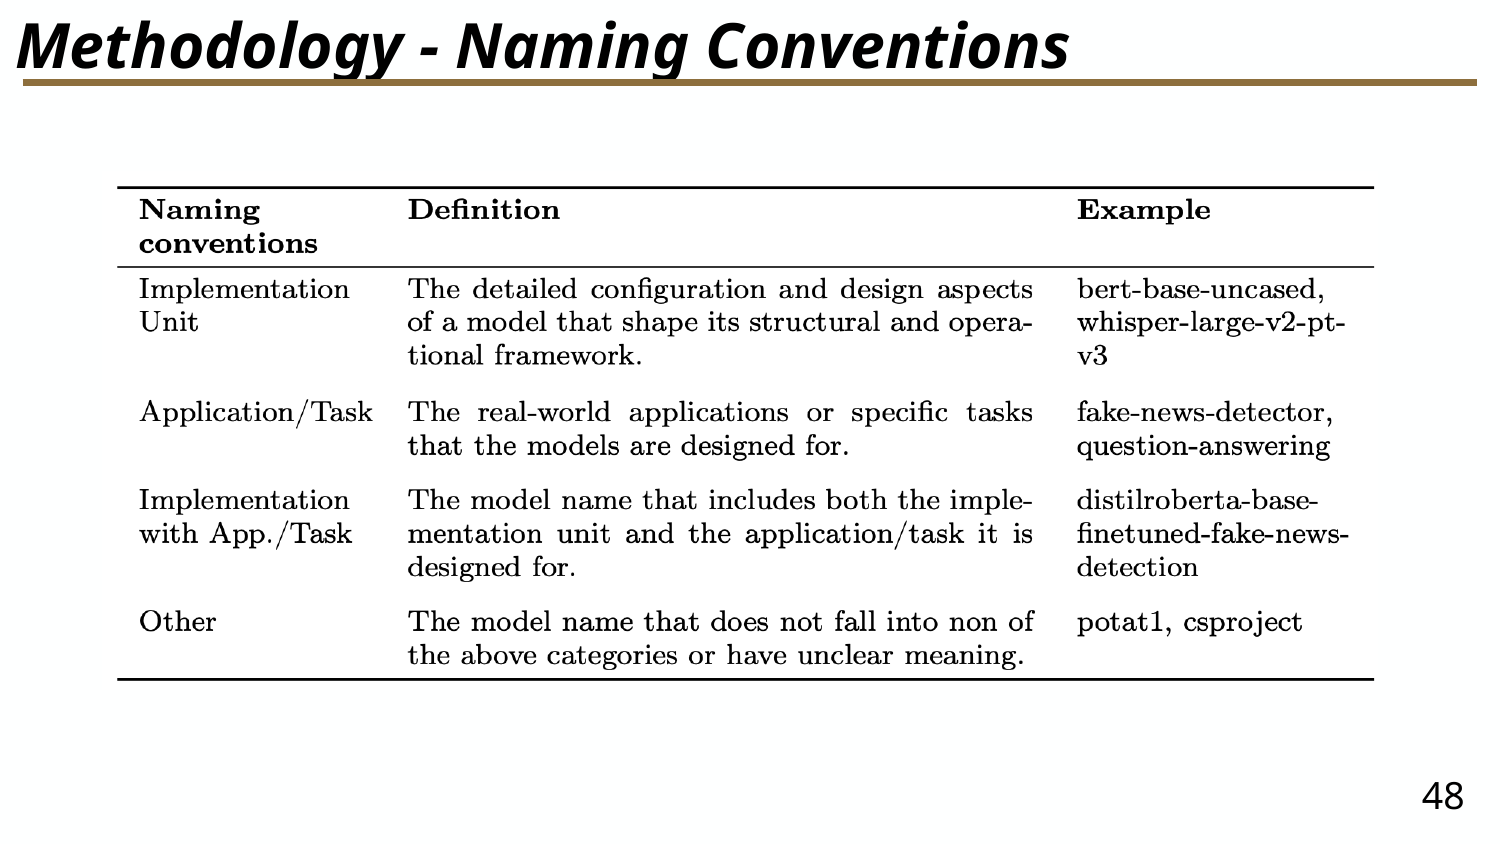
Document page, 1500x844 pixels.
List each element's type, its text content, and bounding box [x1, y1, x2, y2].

title Methodology - Naming Conventions [0, 0, 1398, 171]
slide_number 48 [1389, 764, 1480, 830]
picture [102, 171, 1378, 690]
